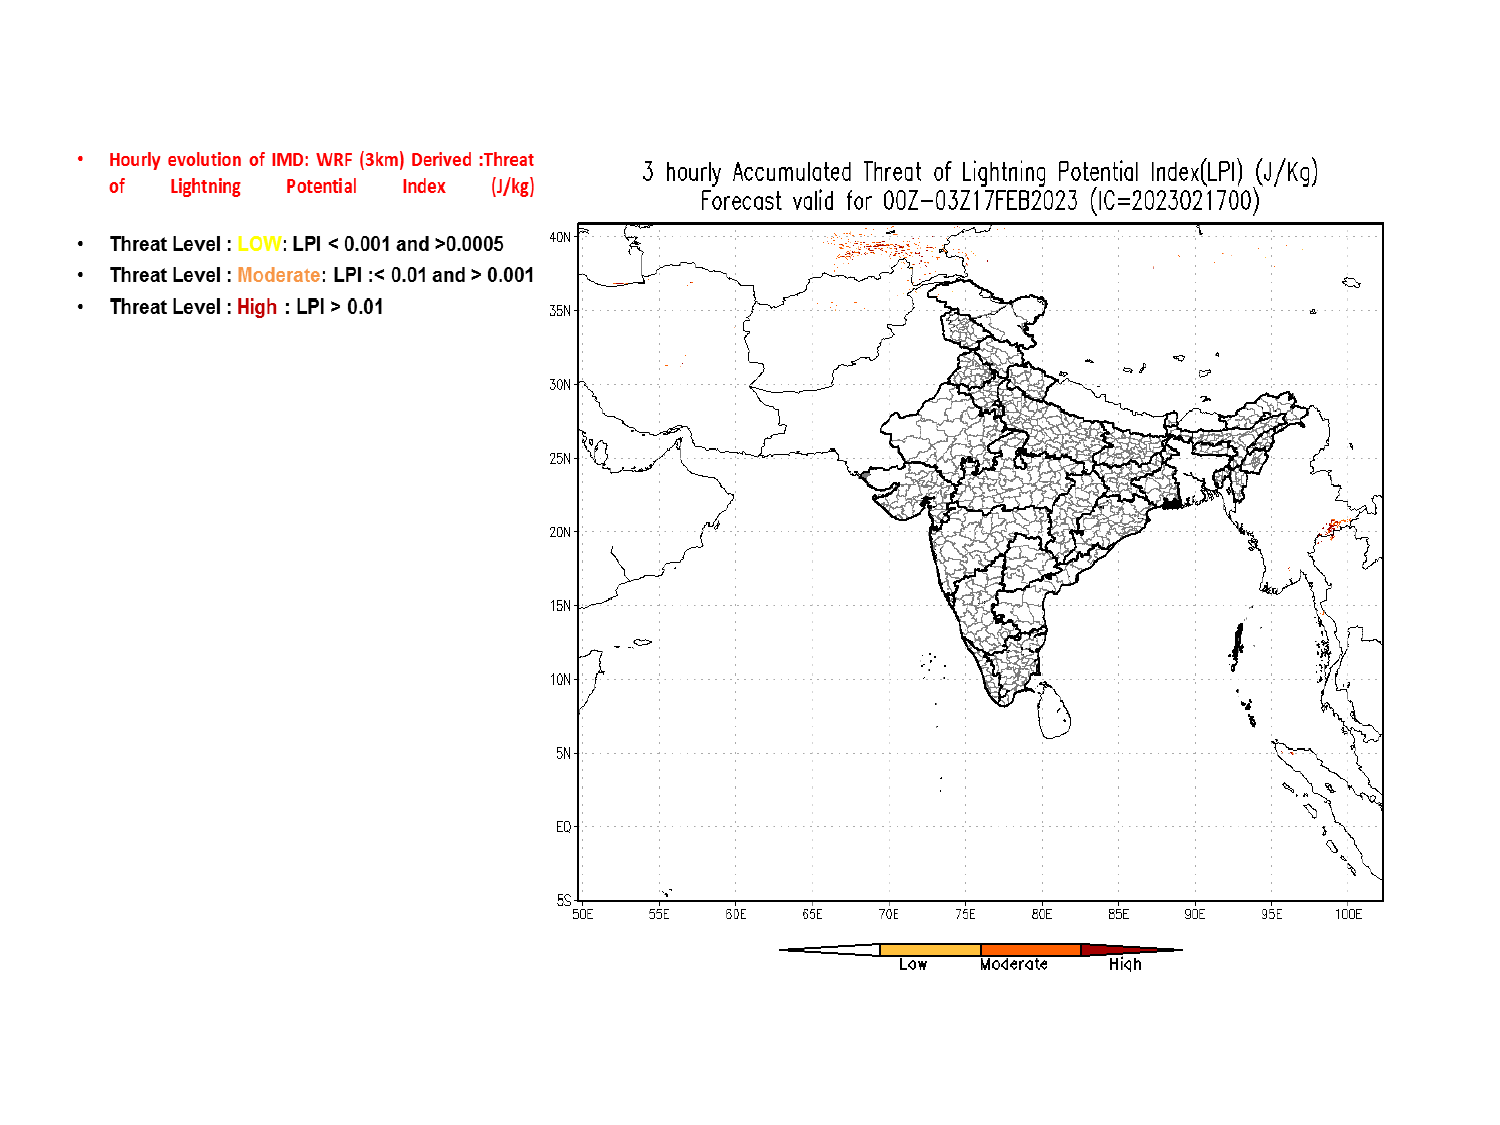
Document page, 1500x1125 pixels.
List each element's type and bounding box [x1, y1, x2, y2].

picture [74, 149, 1426, 976]
